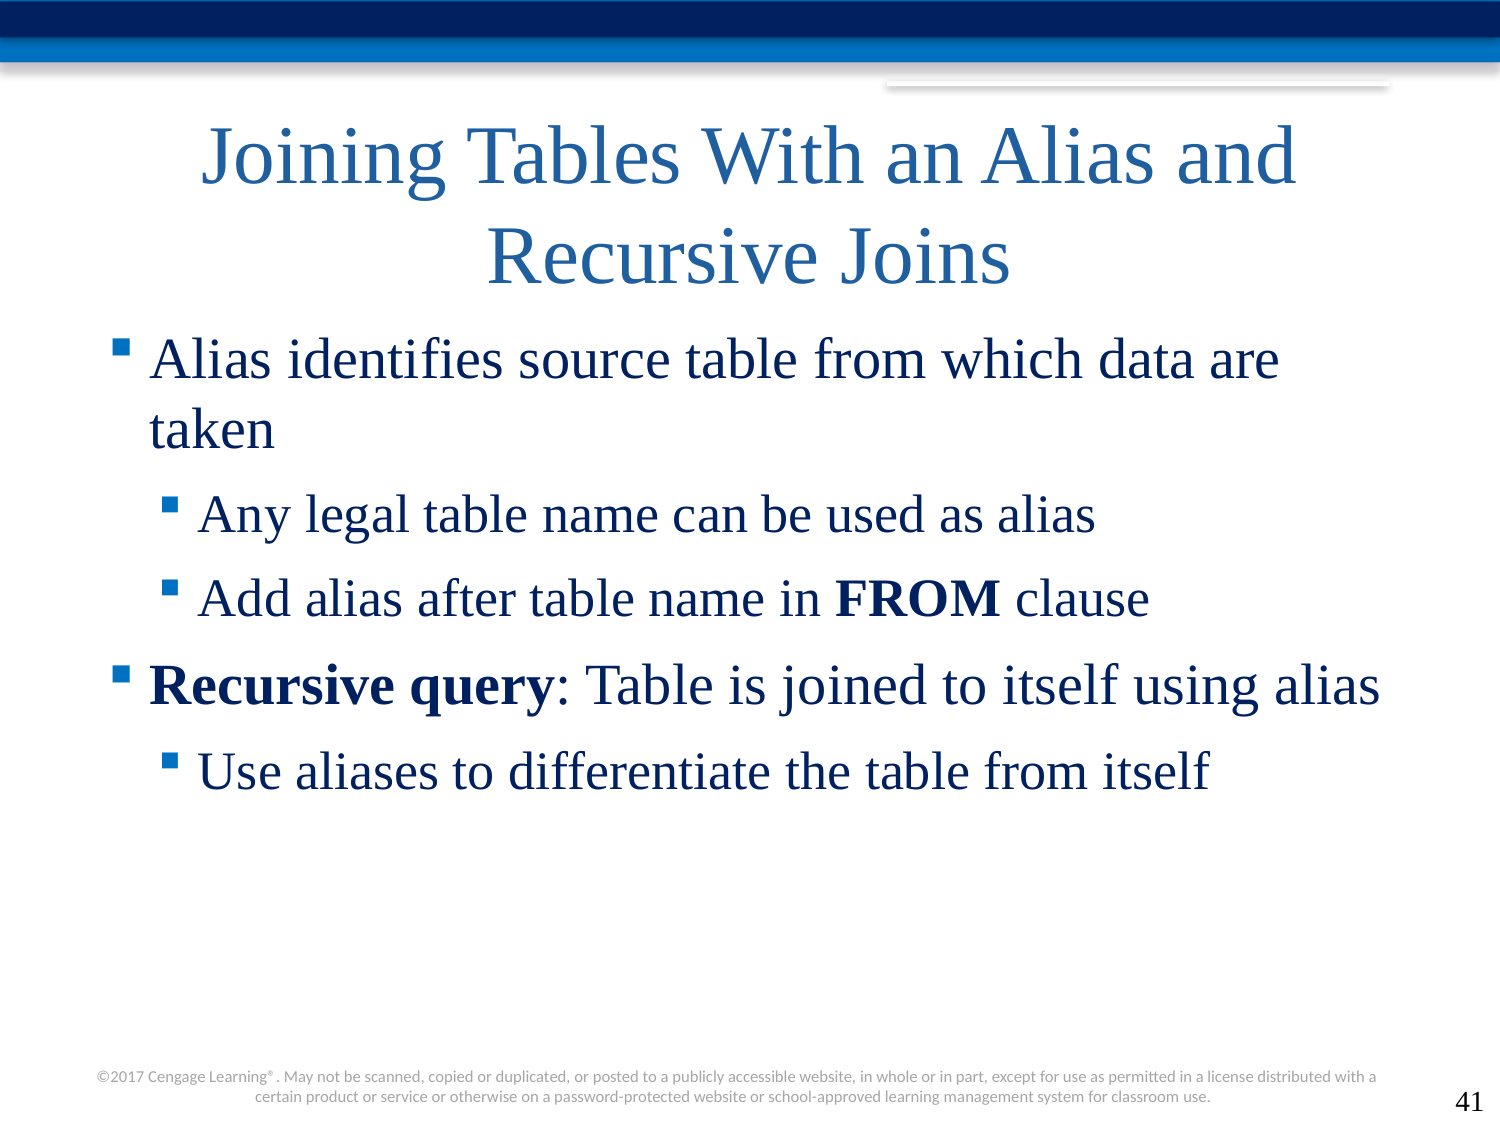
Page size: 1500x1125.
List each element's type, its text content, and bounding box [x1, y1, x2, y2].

list Alias identifies source table from which data are taken Any legal table name can be used as alias Add alias after table name in FROM clause Recursive query: Table is joined to itself using alias Use aliases to differentiate the table from itself [75, 312, 1425, 1063]
title Joining Tables With an Alias and Recursive Joins [75, 112, 1425, 288]
slide_number 41 [1425, 1074, 1500, 1125]
